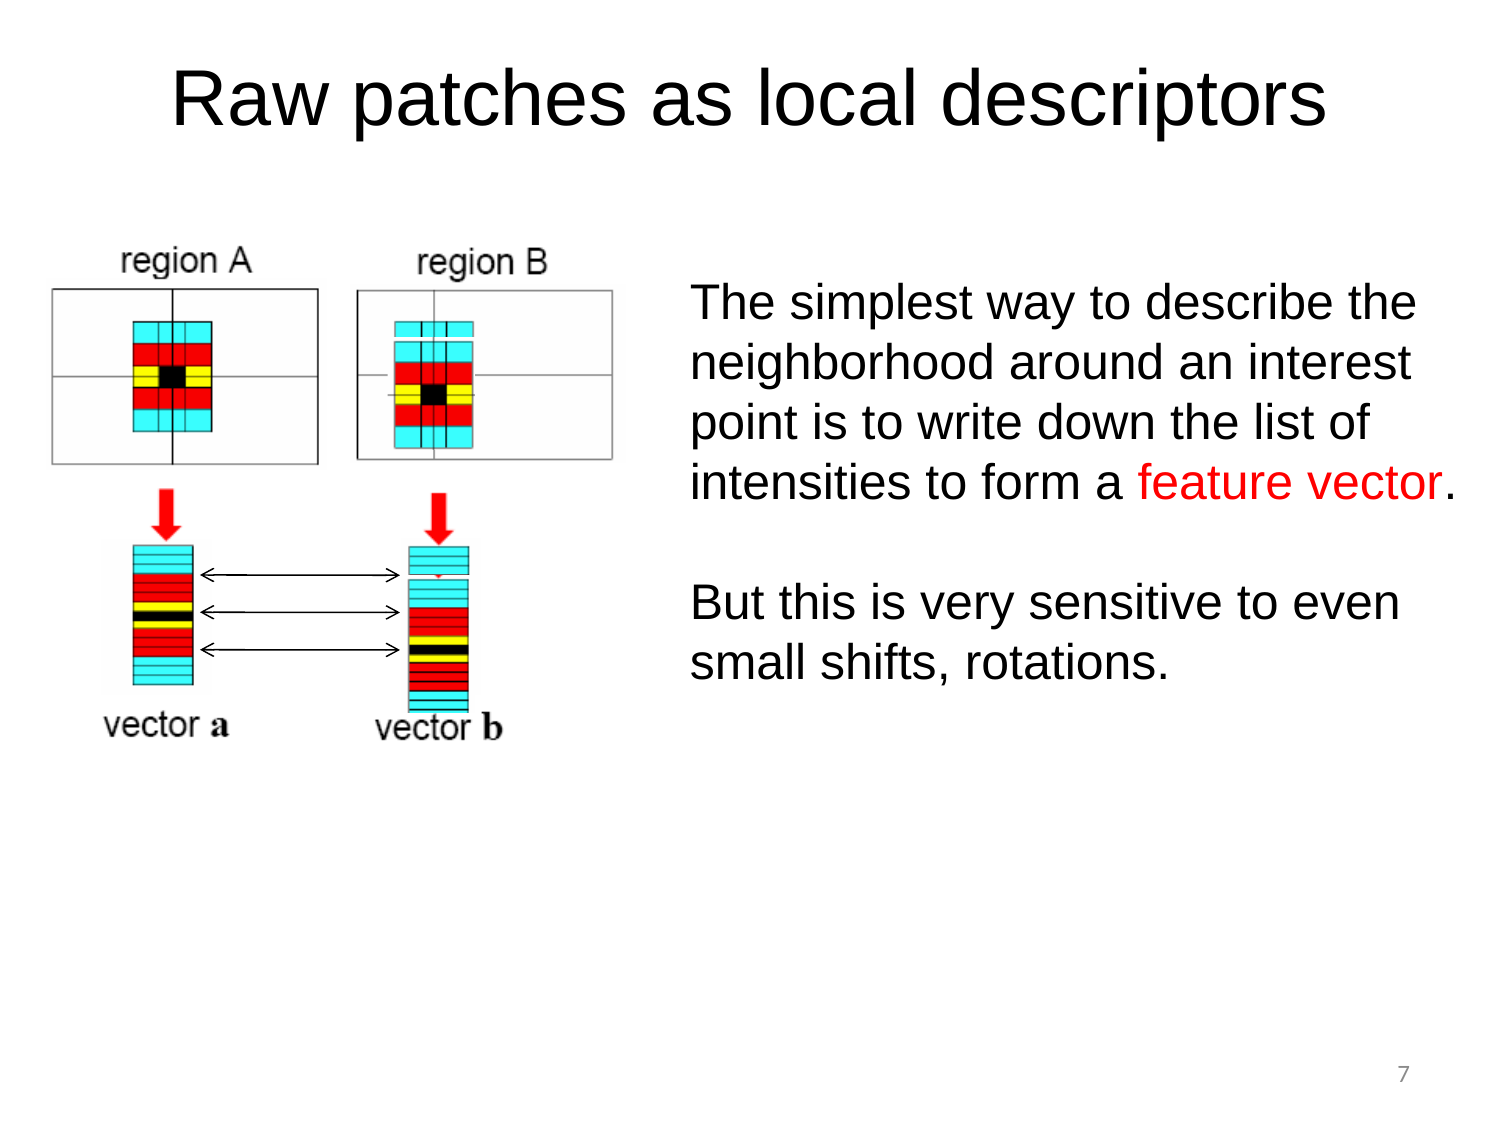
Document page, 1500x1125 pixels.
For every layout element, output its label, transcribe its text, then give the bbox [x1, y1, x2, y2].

title Raw patches as local descriptors [75, 0, 1425, 188]
text_box The simplest way to describe the neighborhood around an interest point is to write down the list of intensities to form a feature vector. But this is very sensitive to even small shifts, rotations. [675, 262, 1500, 698]
slide_number 7 [1074, 1042, 1425, 1103]
picture [24, 224, 638, 756]
